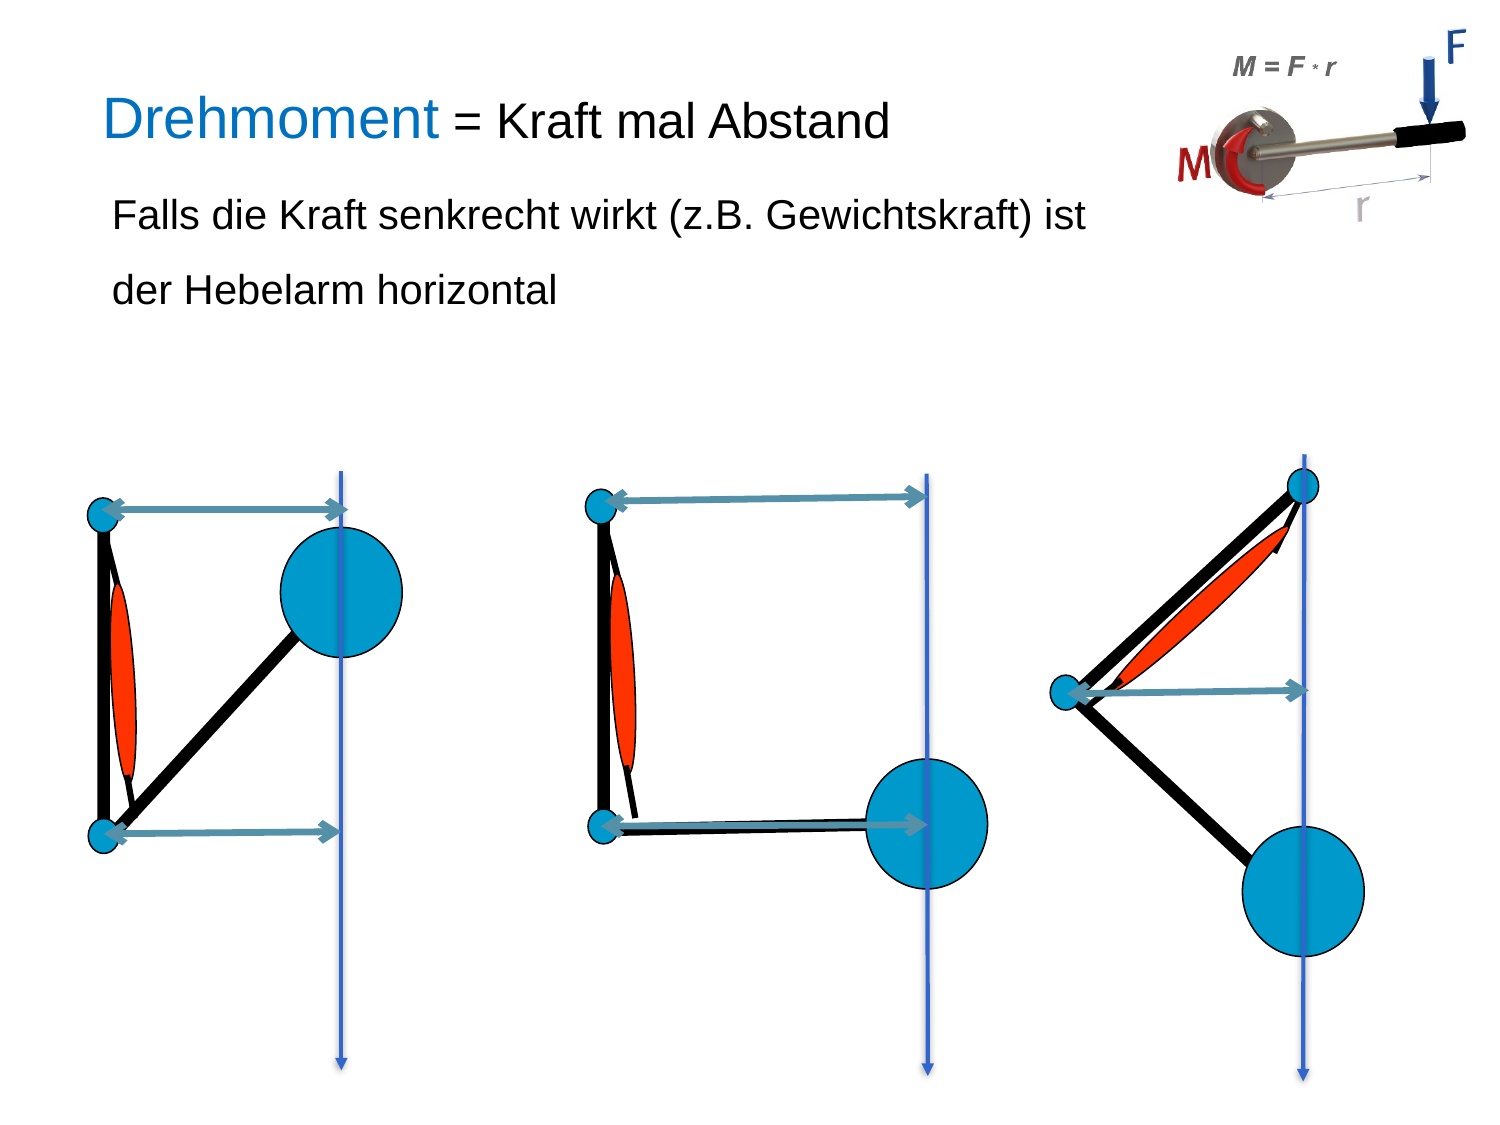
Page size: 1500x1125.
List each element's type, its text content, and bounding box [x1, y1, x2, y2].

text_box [603, 496, 929, 502]
picture [1174, 23, 1469, 226]
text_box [1309, 468, 1365, 957]
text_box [87, 468, 1297, 957]
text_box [1066, 690, 1310, 694]
text_box Drehmoment = Kraft mal Abstand [87, 37, 1169, 151]
text_box Falls die Kraft senkrecht wirkt (z.B. Gewichtskraft) ist der Hebelarm horizontal [97, 155, 1114, 321]
